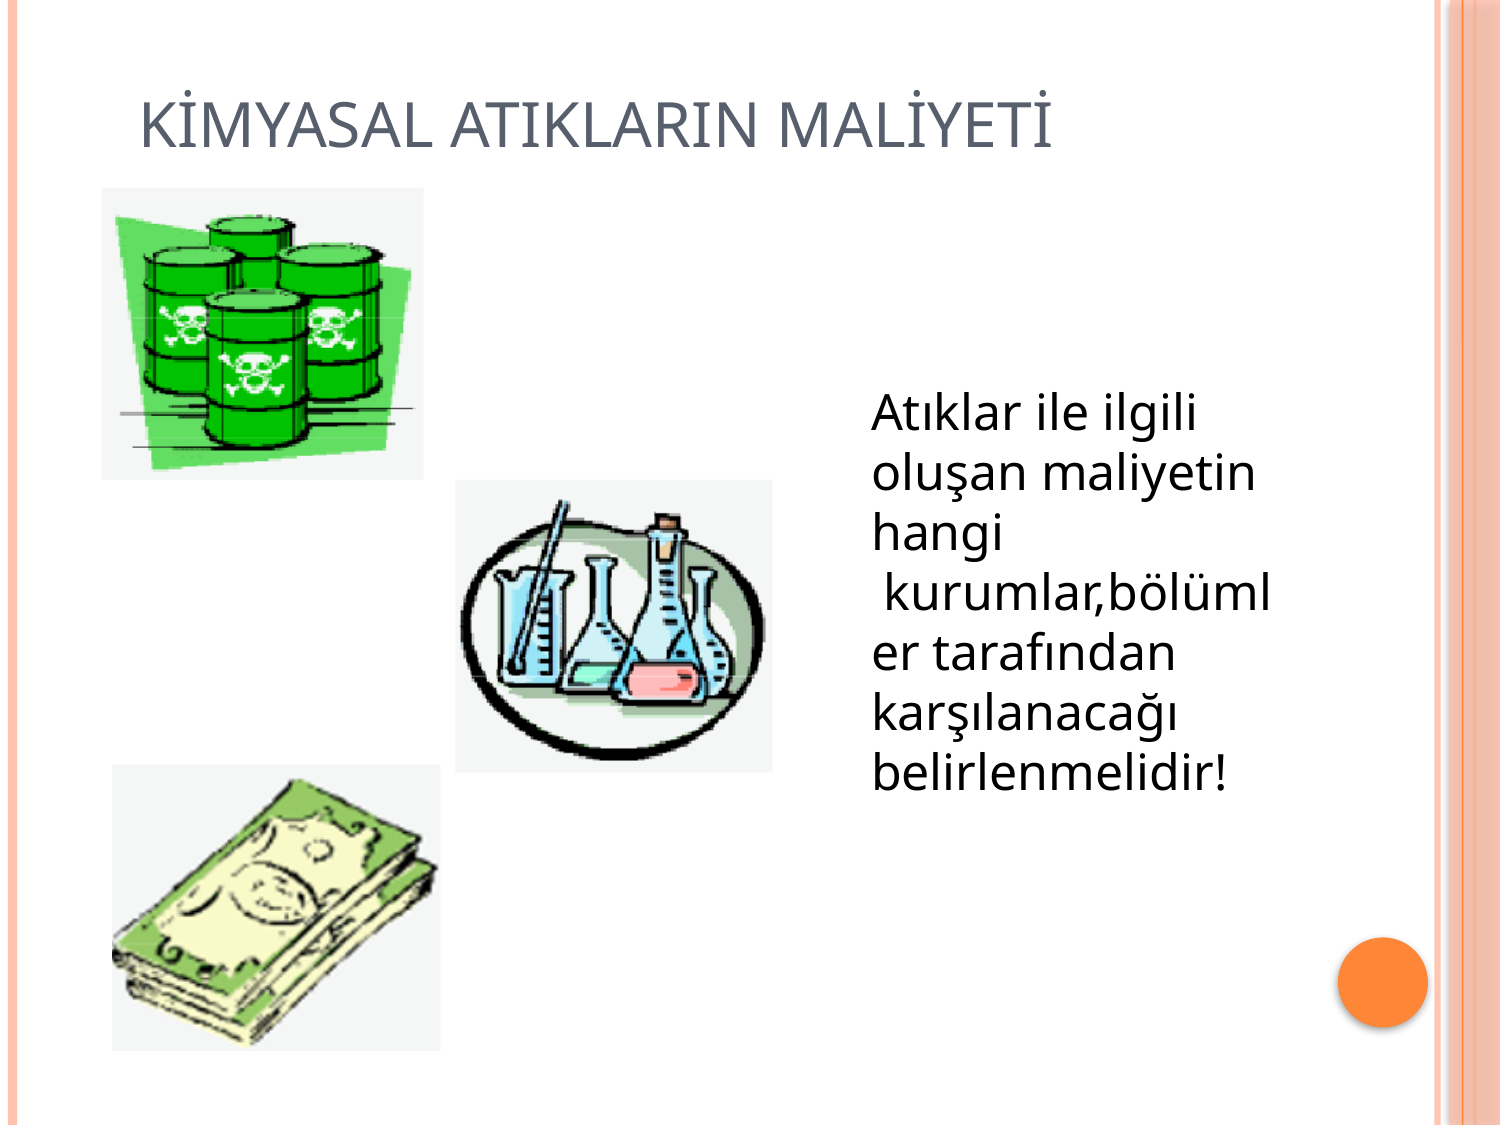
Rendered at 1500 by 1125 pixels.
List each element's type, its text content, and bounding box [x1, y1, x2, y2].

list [454, 477, 775, 777]
title KİMYASAL ATIKLARIN MALİYETİ [123, 54, 1338, 243]
picture [99, 183, 428, 481]
text_box Atıklar ile ilgili oluşan maliyetin hangi kurumlar,bölümler tarafından karşılanacağı belirlenmelidir! [856, 373, 1294, 809]
picture [111, 762, 444, 1051]
